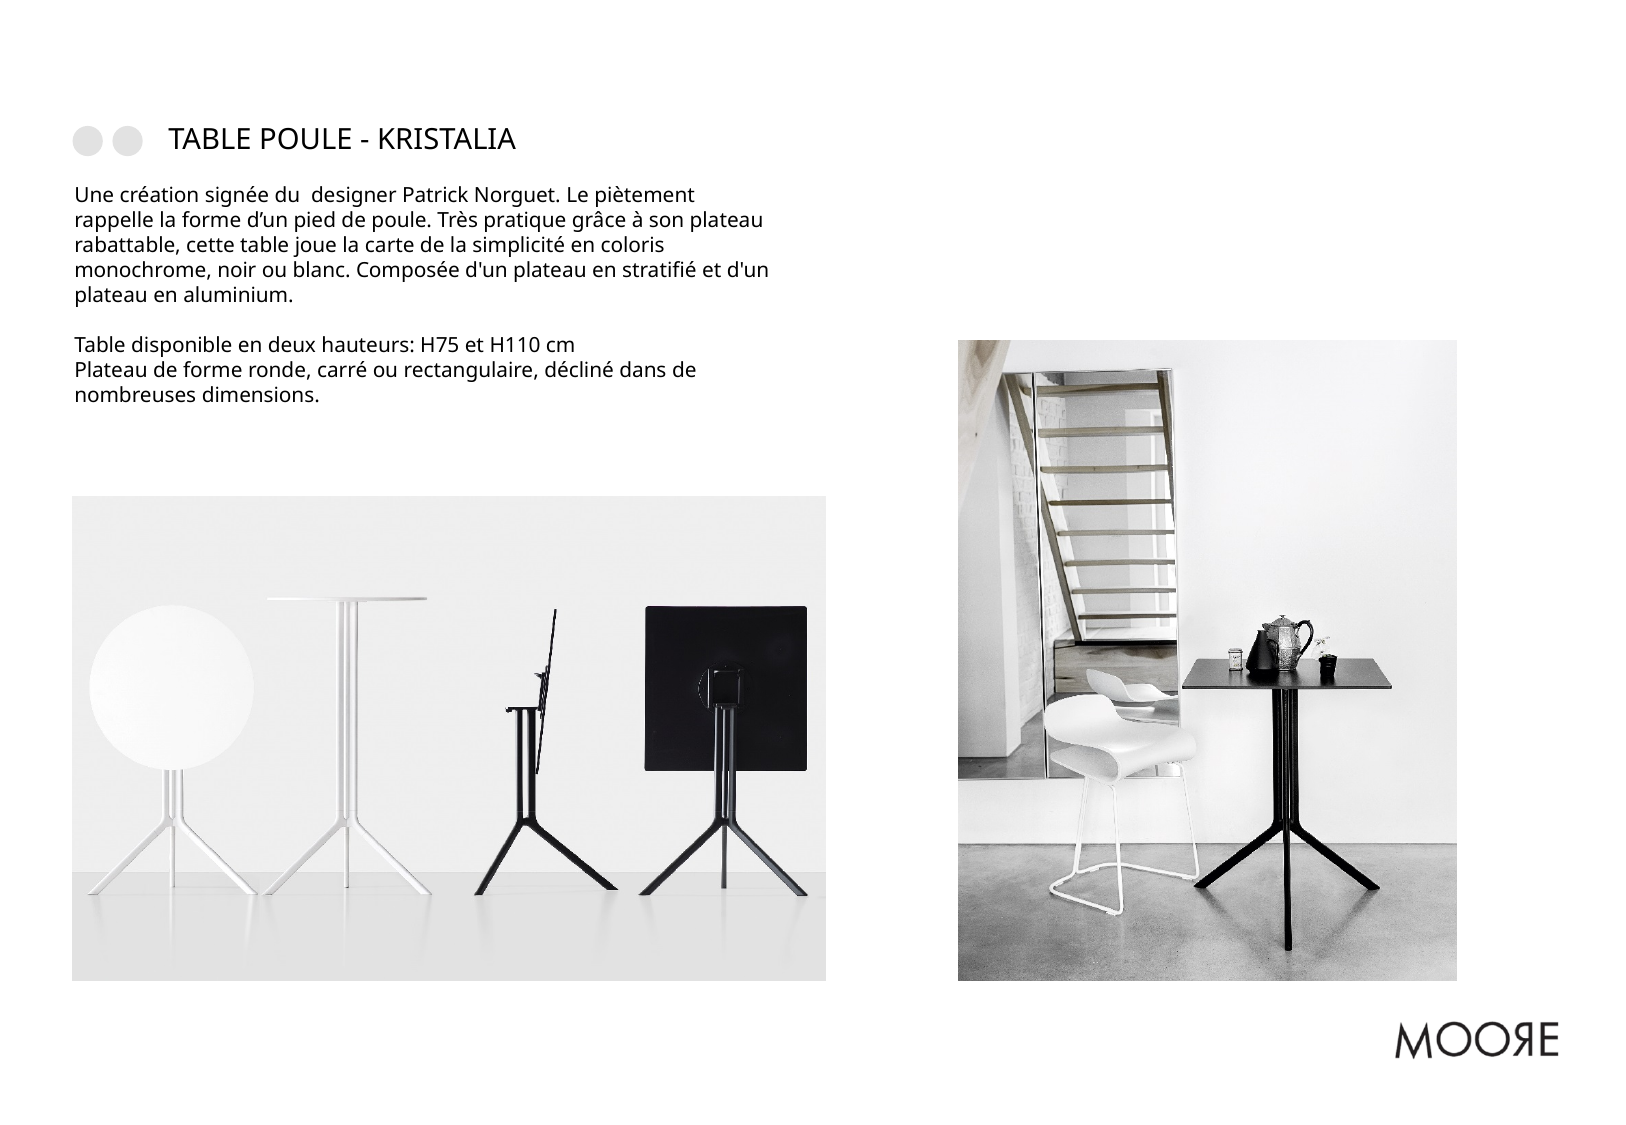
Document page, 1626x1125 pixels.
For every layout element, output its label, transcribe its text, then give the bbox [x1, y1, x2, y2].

text_box [71, 124, 104, 158]
text_box TABLE POULE - KRISTALIA [153, 113, 886, 163]
picture [958, 340, 1457, 981]
picture [72, 496, 826, 981]
text_box [111, 124, 144, 158]
picture [1391, 1016, 1570, 1064]
text_box Une création signée du designer Patrick Norguet. Le piètement rappelle la forme d’un pied de poule. Très pratique grâce à son plateau rabattable, cette table joue la carte de la simplicité en coloris monochrome, noir ou blanc. Composée d'un plateau en stratifié et d'un plateau en aluminium. Table disponible en deux hauteurs: H75 et H110 cm Plateau de forme ronde, carré ou rectangulaire, décliné dans de nombreuses dimensions. [59, 174, 787, 415]
